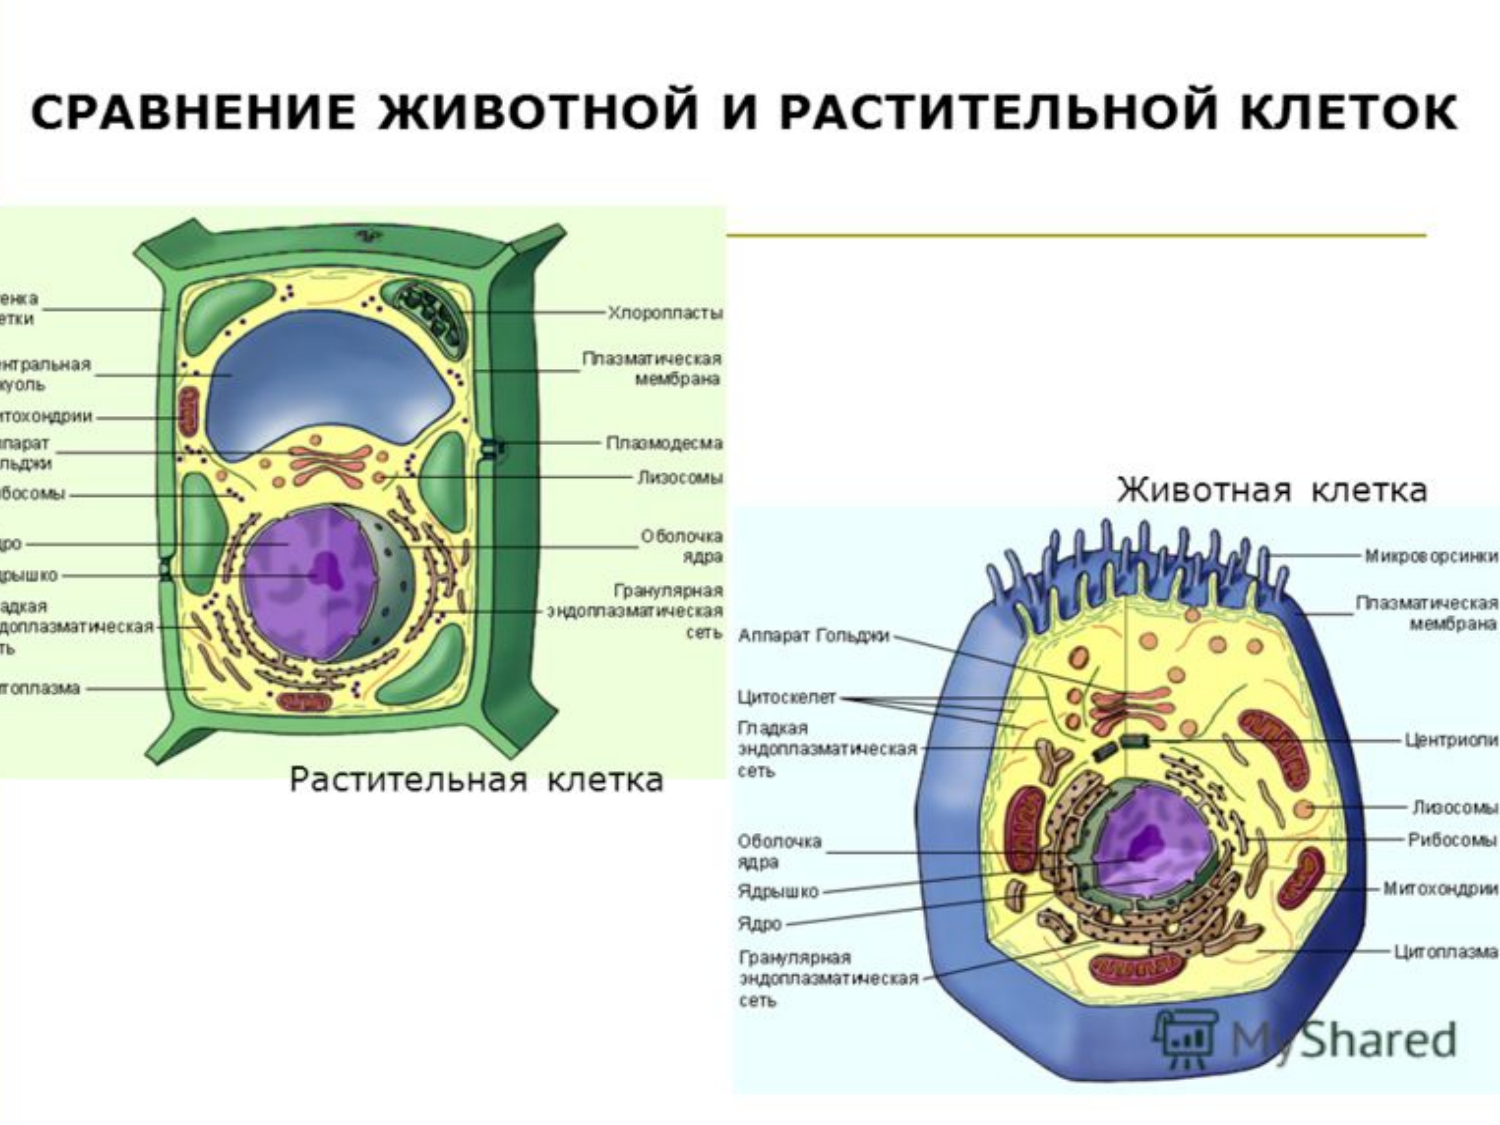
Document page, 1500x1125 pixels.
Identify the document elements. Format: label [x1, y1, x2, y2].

list [0, 0, 1500, 1125]
